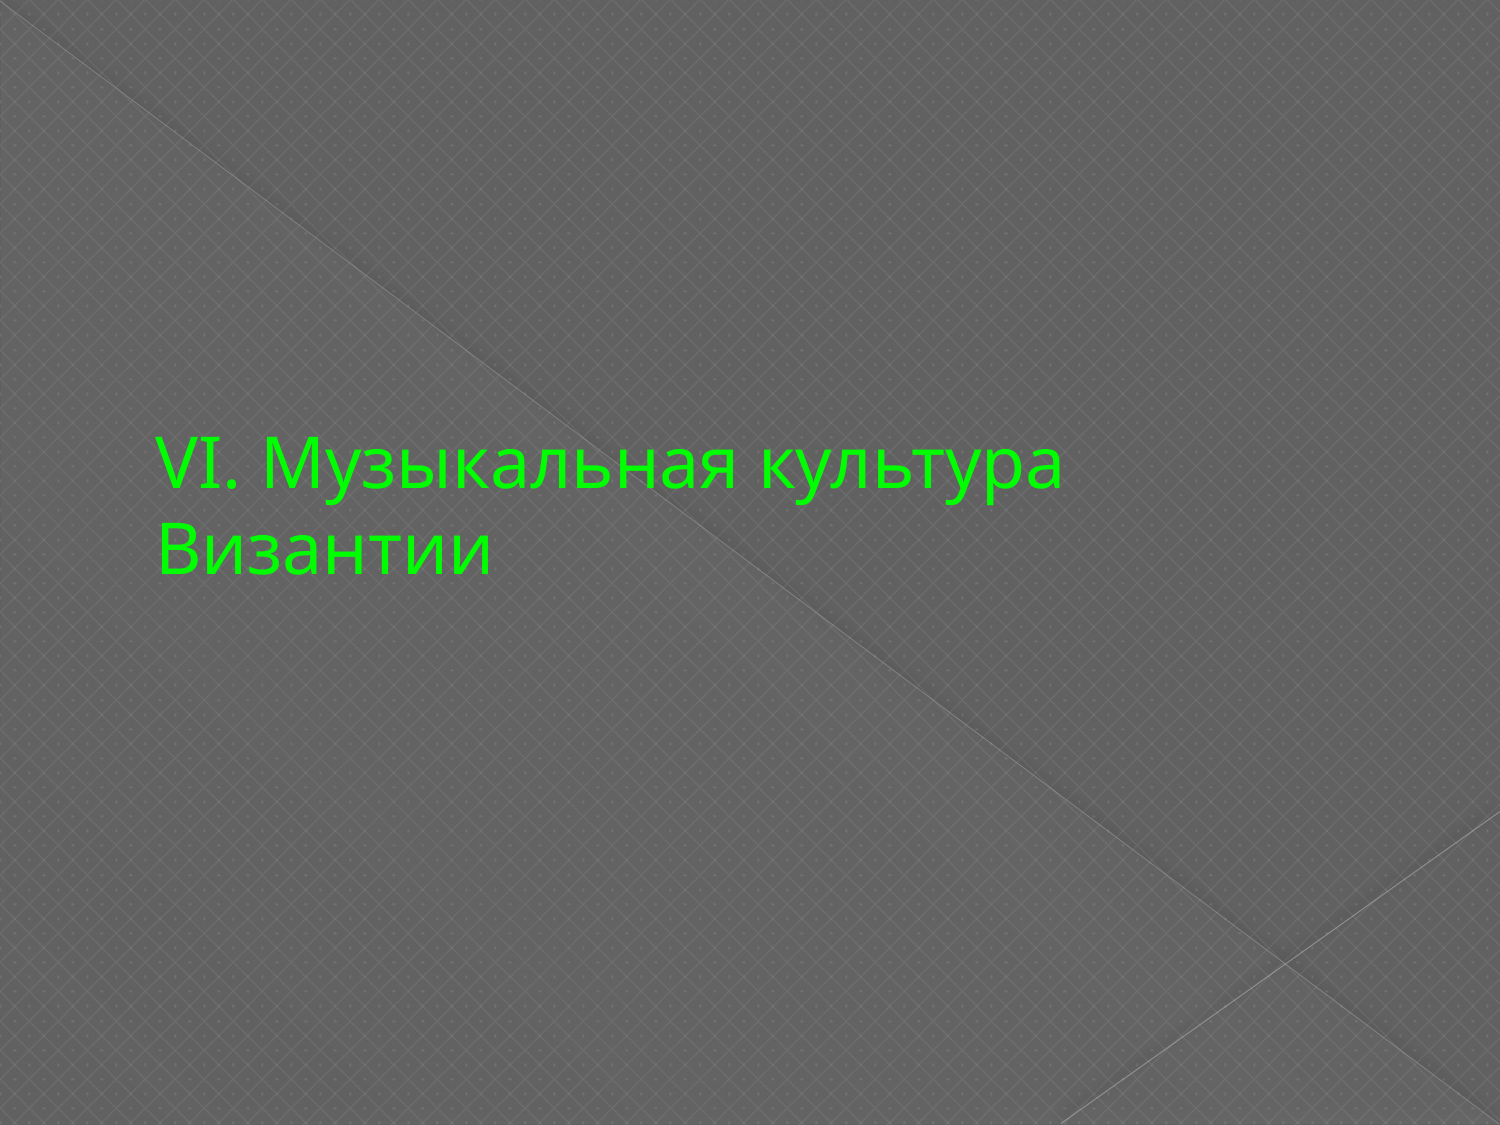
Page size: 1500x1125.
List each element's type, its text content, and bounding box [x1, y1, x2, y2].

title VI. Музыкальная культура Византии [64, 408, 1415, 597]
